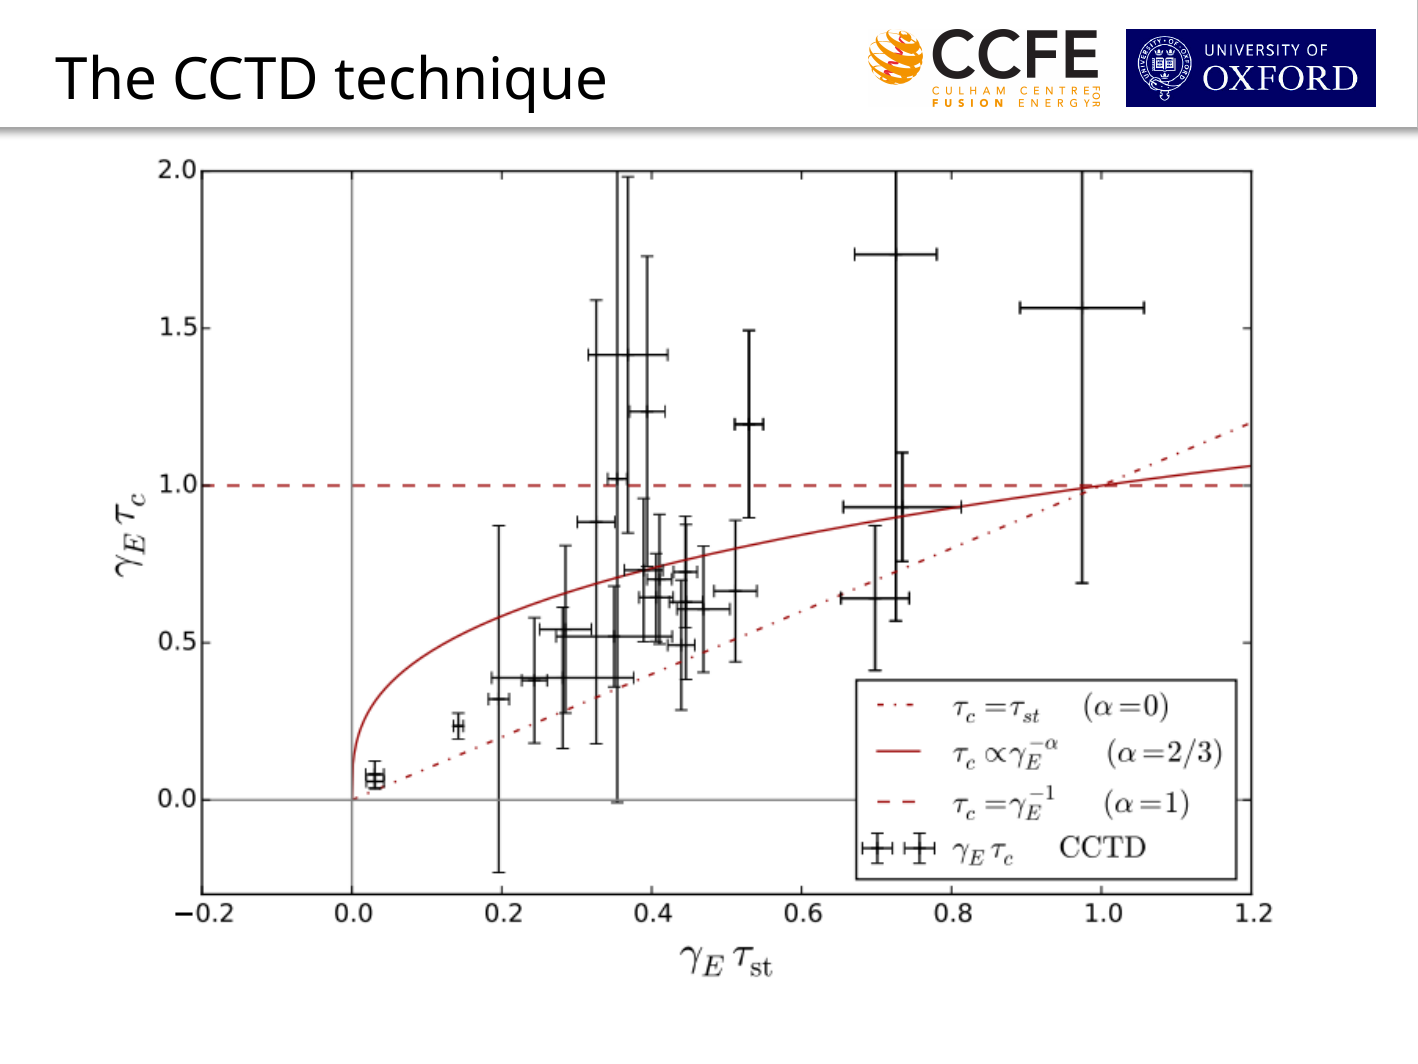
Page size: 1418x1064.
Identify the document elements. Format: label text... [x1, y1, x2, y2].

picture [1126, 29, 1376, 107]
picture [868, 29, 1100, 107]
picture [32, 149, 1384, 982]
text_box The CCTD technique [40, 33, 1046, 119]
